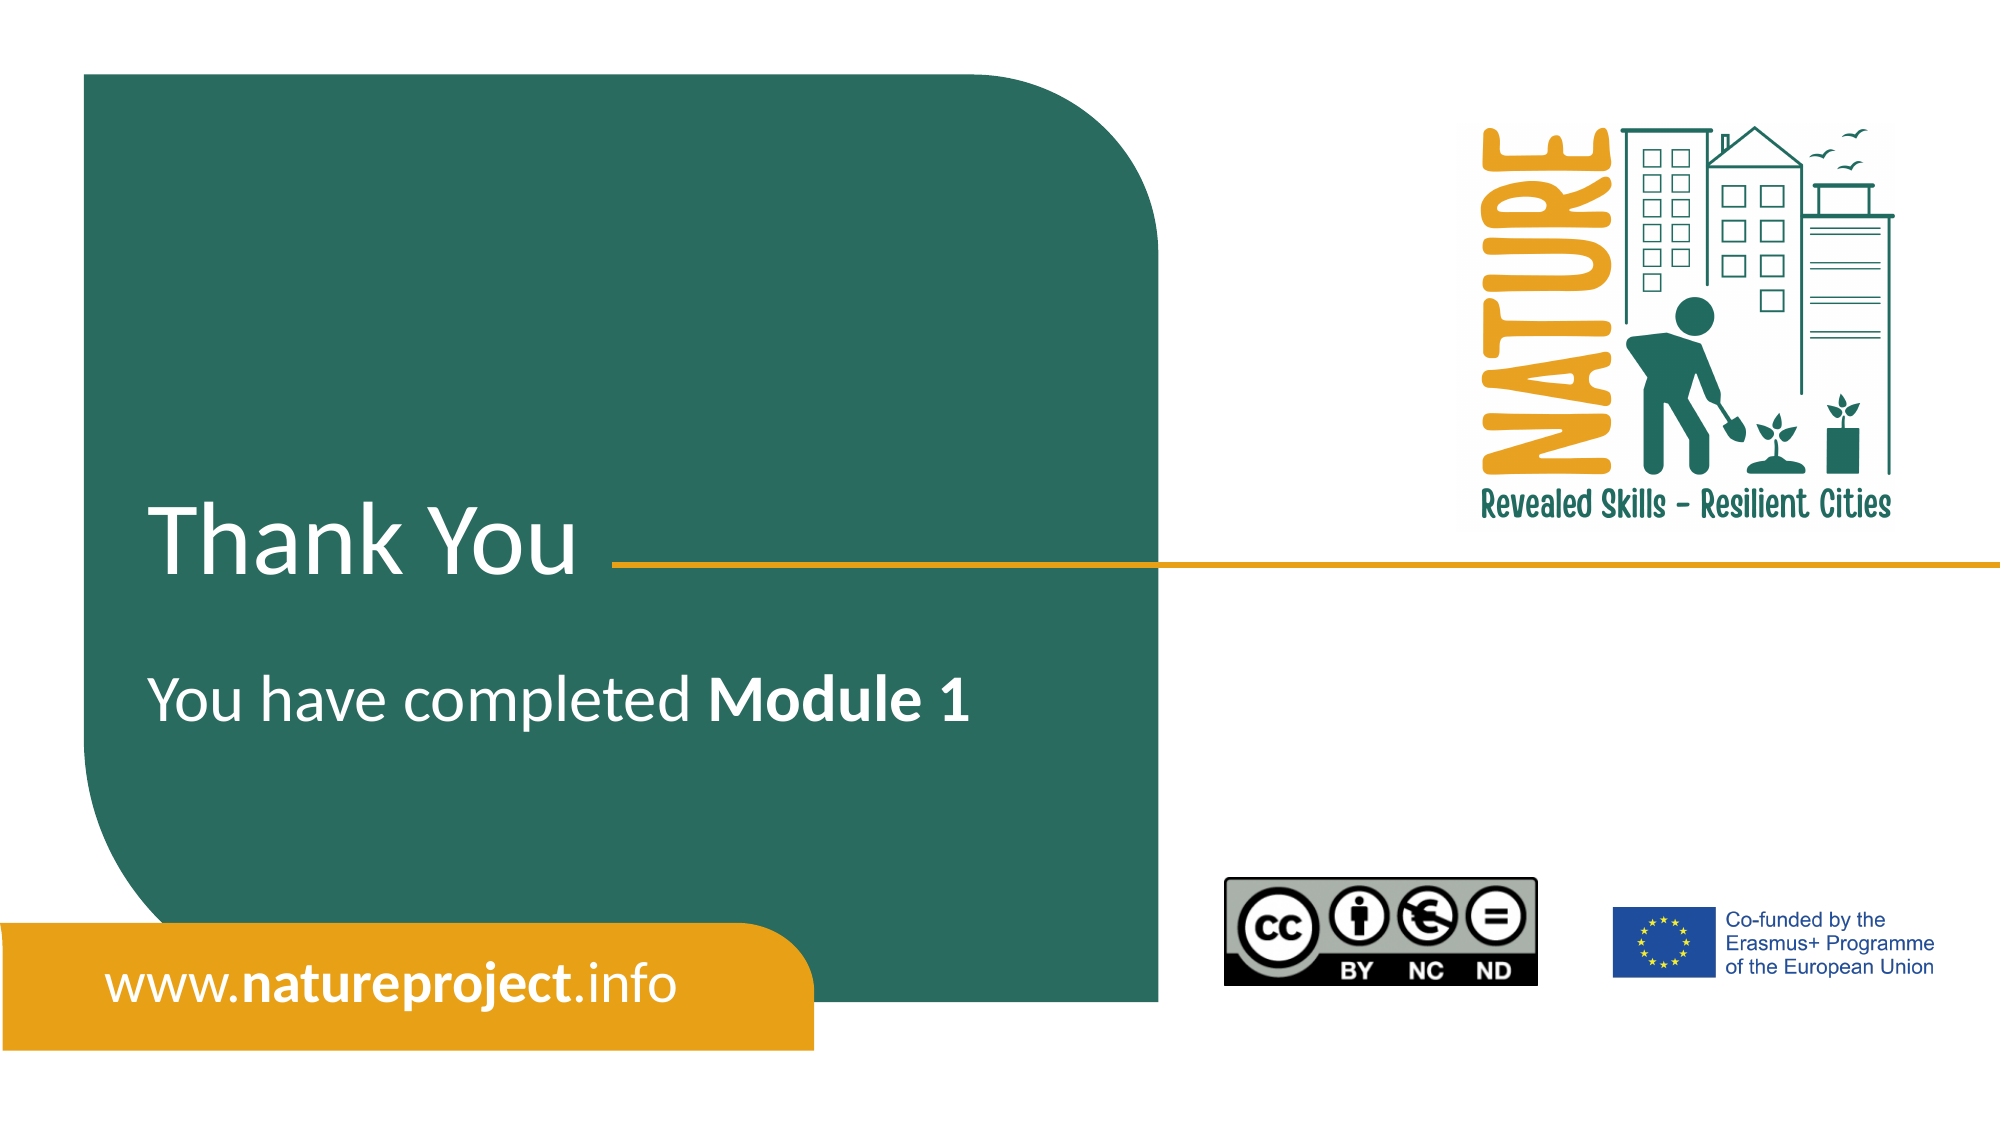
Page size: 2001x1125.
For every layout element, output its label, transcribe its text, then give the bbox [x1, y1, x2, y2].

list www.natureproject.info [90, 944, 815, 1057]
list Thank You [132, 472, 657, 610]
picture [1612, 907, 1940, 983]
picture [1456, 123, 1895, 532]
picture [1224, 876, 1538, 986]
list You have completed Module 1 [132, 644, 1083, 756]
